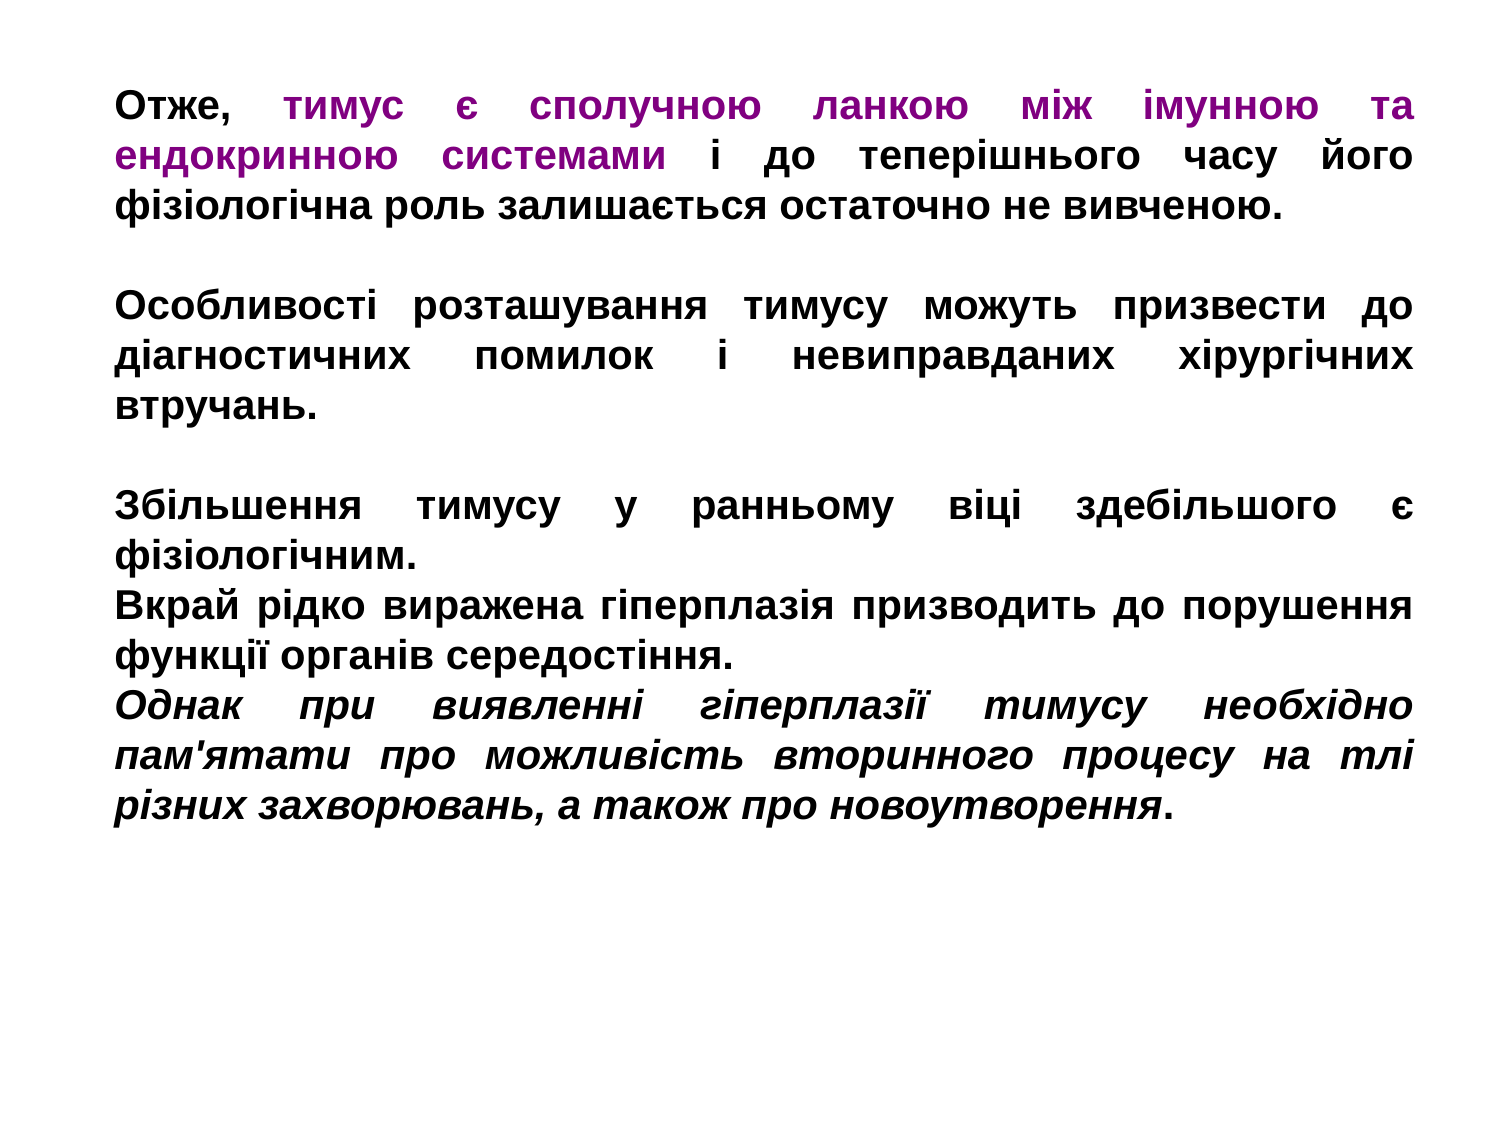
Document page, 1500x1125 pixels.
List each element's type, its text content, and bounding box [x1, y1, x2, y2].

text_box Отже, тимус є сполучною ланкою між імунною та ендокринною системами і до теперішнього часу його фізіологічна роль залишається остаточно не вивченою. Особливості розташування тимусу можуть призвести до діагностичних помилок і невиправданих хірургічних втручань. Збільшення тимусу у ранньому віці здебільшого є фізіологічним. Вкрай рідко виражена гіперплазія призводить до порушення функції органів середостіння. Однак при виявленні гіперплазії тимусу необхідно пам'ятати про можливість вторинного процесу на тлі різних захворювань, а також про новоутворення. [99, 70, 1429, 836]
